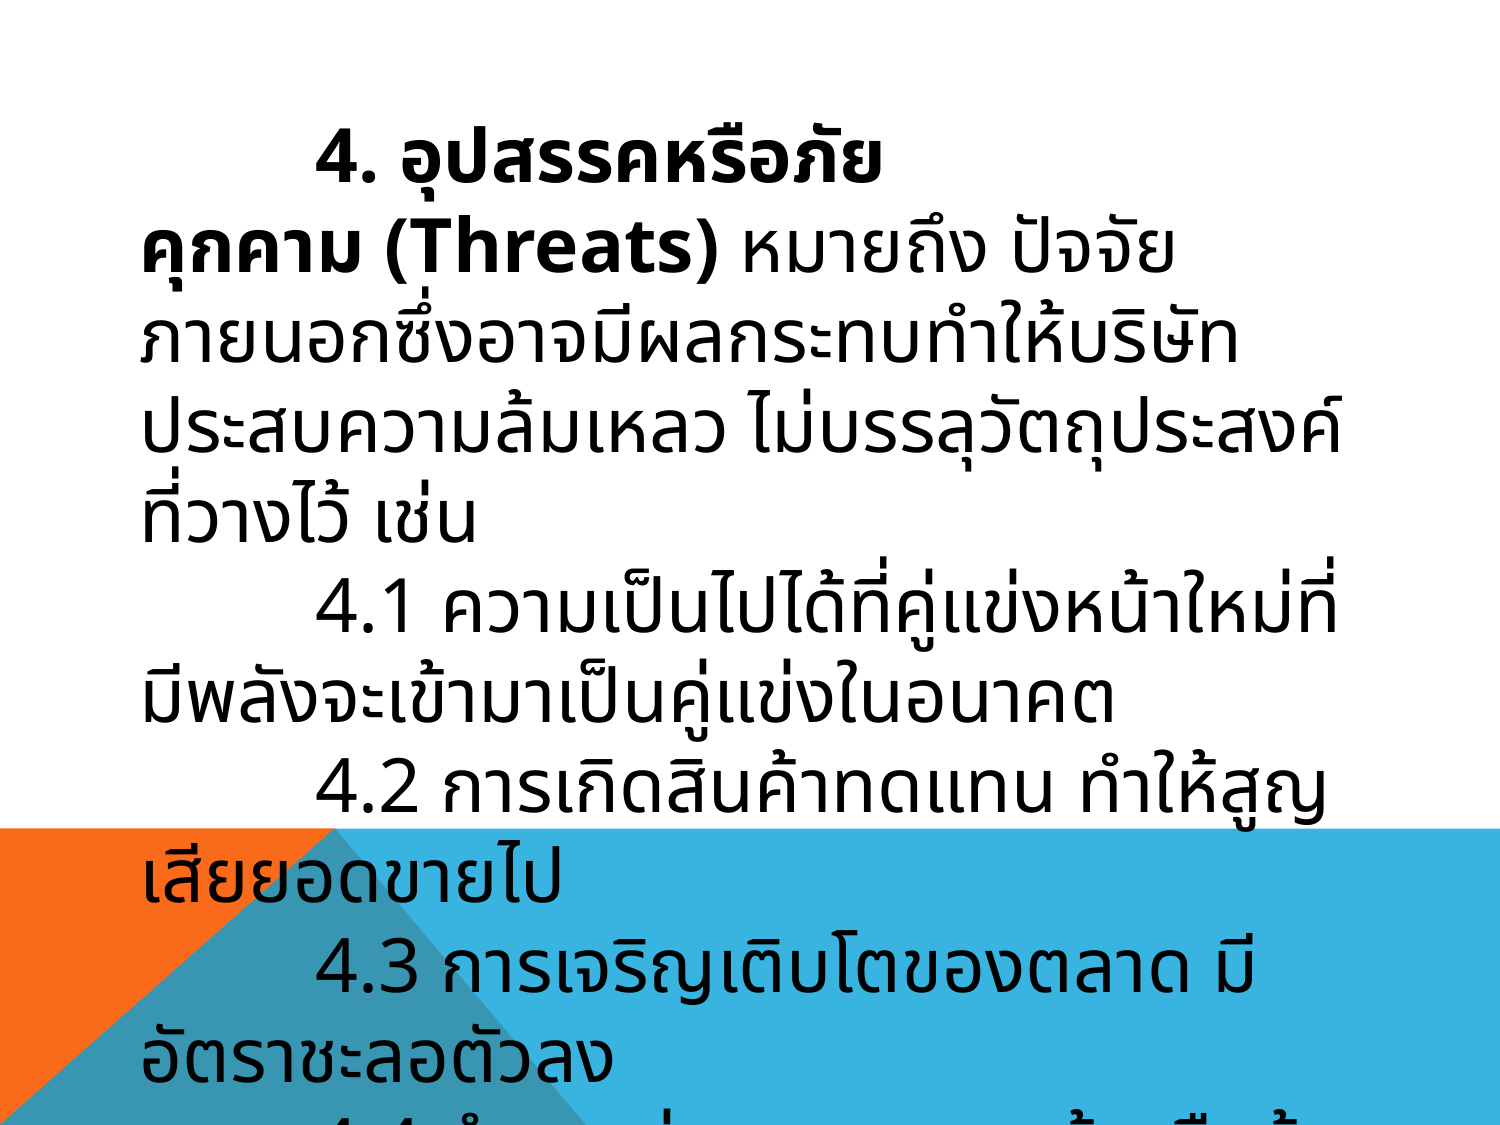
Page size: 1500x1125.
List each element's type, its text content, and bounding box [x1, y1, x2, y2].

text_box 4. อุปสรรคหรือภัยคุกคาม (Threats) หมายถึง ปัจจัยภายนอกซึ่งอาจมีผลกระทบทำให้บริษัทประสบความล้มเหลว ไม่บรรลุวัตถุประสงค์ที่วางไว้ เช่น 4.1 ความเป็นไปได้ที่คู่แข่งหน้าใหม่ที่มีพลังจะเข้ามาเป็นคู่แข่งในอนาคต 4.2 การเกิดสินค้าทดแทน ทำให้สูญเสียยอดขายไป 4.3 การเจริญเติบโตของตลาด มีอัตราชะลอตัวลง 4.4 อำนาจต่อรองของลูกค้าหรือผู้จัดจำหน่ายวัตถุดิบมีมากขึ้น 4.5 การเปลี่ยนแปลงที่เป็นผลร้าย ทางด้านประชากรศาสตร์ ฯลฯ [124, 100, 1400, 1125]
